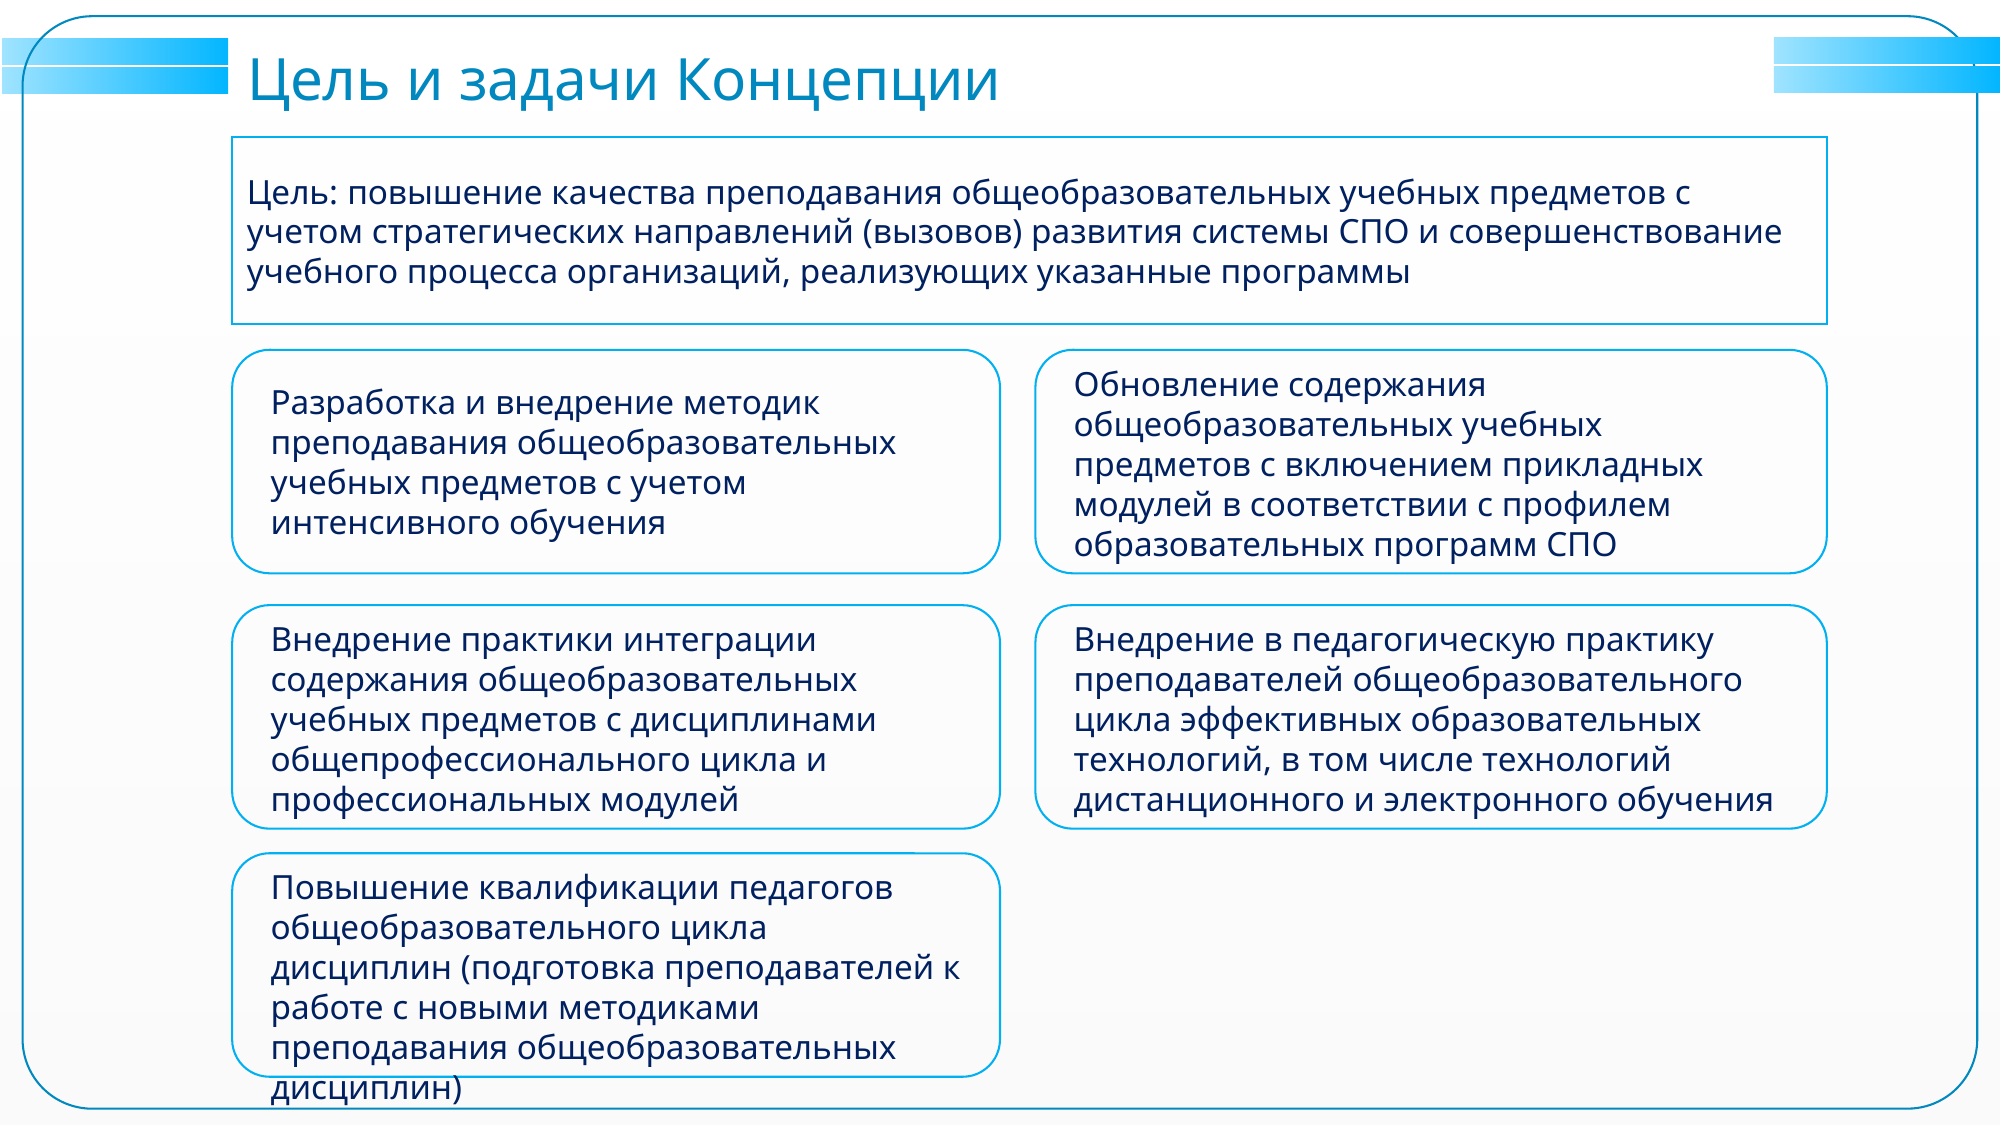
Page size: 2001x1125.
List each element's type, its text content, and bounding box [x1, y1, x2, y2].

text_box [231, 852, 1002, 1076]
text_box Повышение квалификации педагогов общеобразовательного цикла дисциплин (подготовка преподавателей к работе с новыми методиками преподавания общеобразовательных дисциплин) [255, 858, 977, 1114]
text_box [1034, 348, 1828, 575]
text_box Цель и задачи Концепции [232, 17, 1580, 136]
text_box [231, 604, 1002, 830]
text_box Внедрение в педагогическую практику преподавателей общеобразовательного цикла эффективных образовательных технологий, в том числе технологий дистанционного и электронного обучения [1059, 611, 1804, 826]
text_box Внедрение практики интеграции содержания общеобразовательных учебных предметов с дисциплинами общепрофессионального цикла и профессиональных модулей [255, 610, 977, 825]
text_box Цель: повышение качества преподавания общеобразовательных учебных предметов с учетом стратегических направлений (вызовов) развития системы СПО и совершенствование учебного процесса организаций, реализующих указанные программы [231, 136, 1828, 325]
text_box [1034, 604, 1828, 830]
text_box [231, 348, 1002, 575]
text_box Обновление содержания общеобразовательных учебных предметов с включением прикладных модулей в соответствии с профилем образовательных программ СПО [1059, 355, 1804, 570]
text_box Разработка и внедрение методик преподавания общеобразовательных учебных предметов с учетом интенсивного обучения [255, 373, 977, 549]
